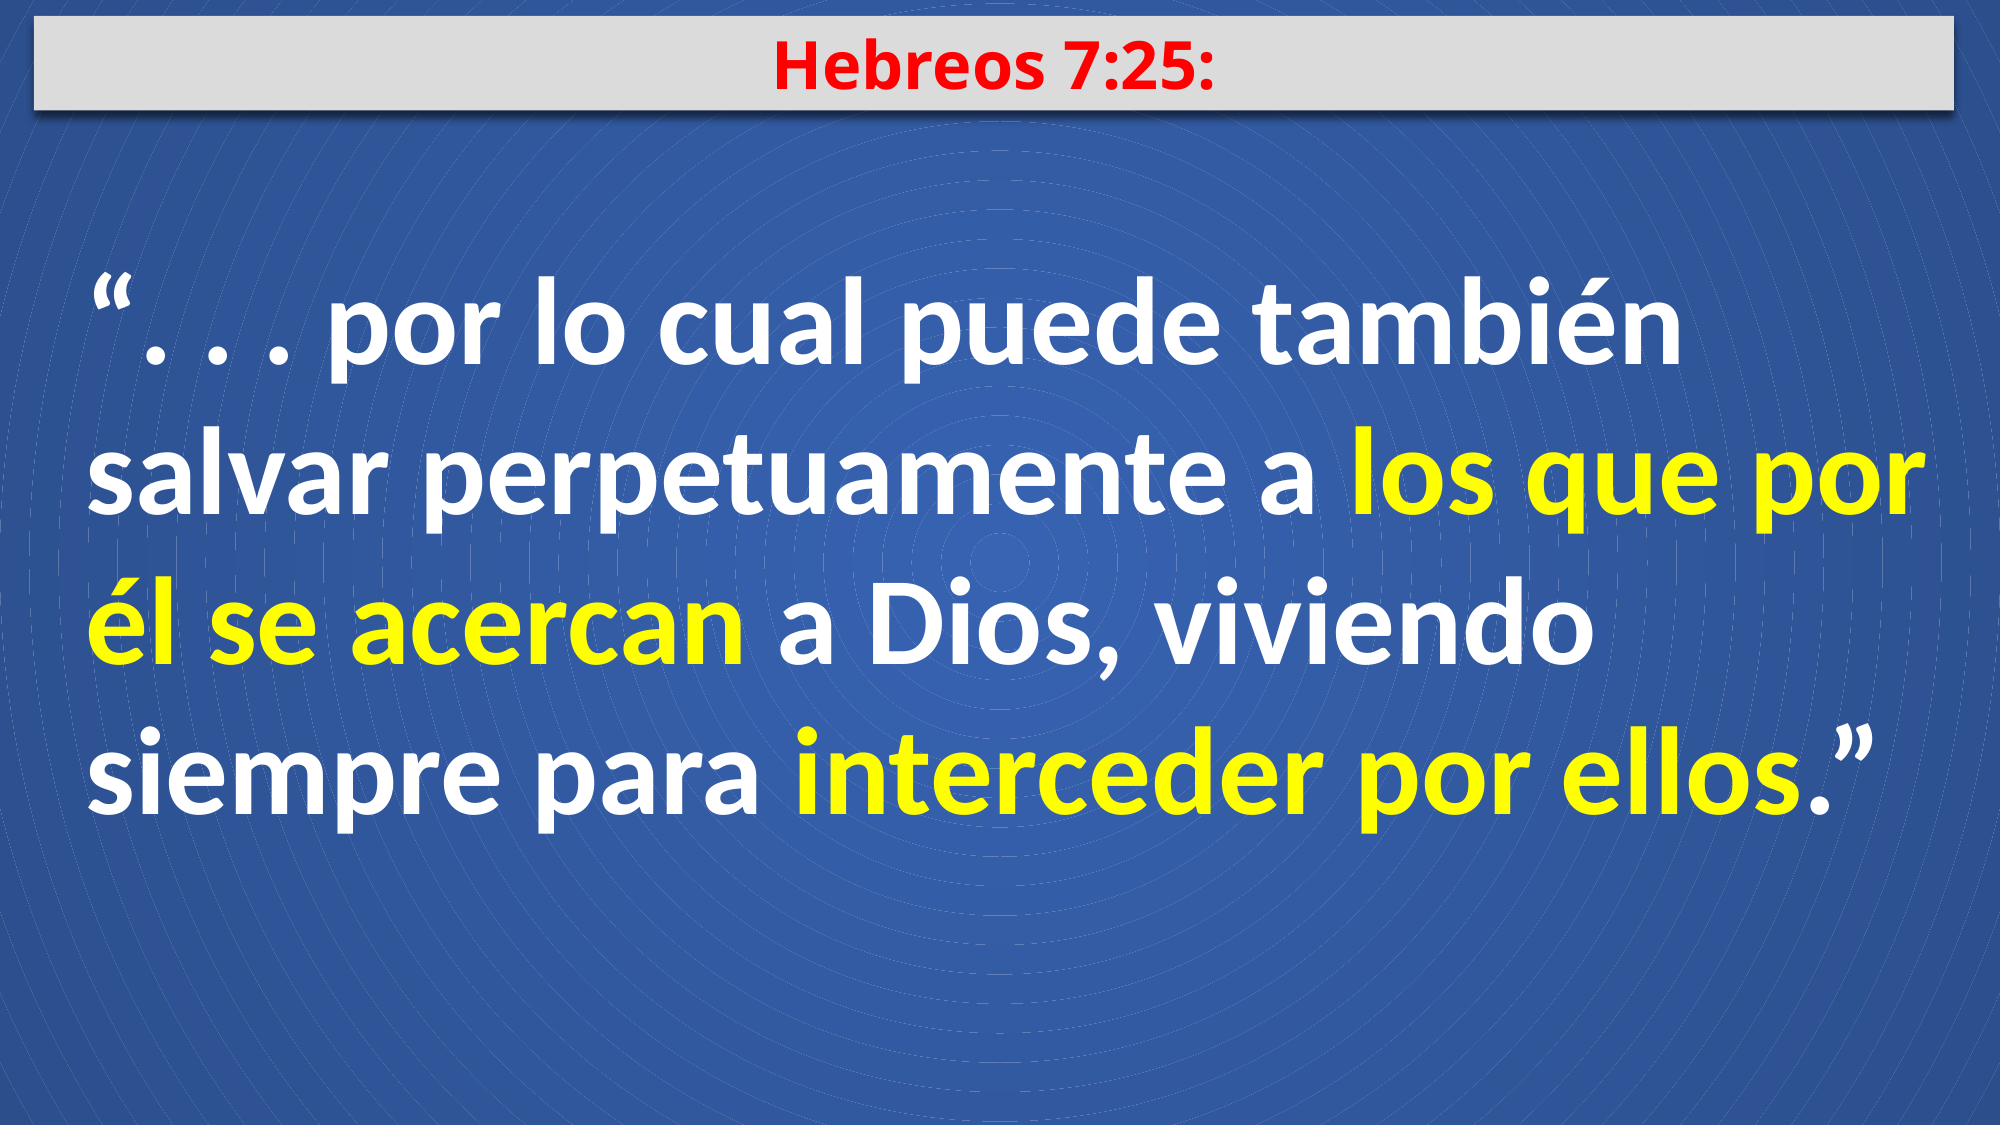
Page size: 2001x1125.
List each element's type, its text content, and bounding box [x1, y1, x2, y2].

text_box Hebreos 7:25: [33, 15, 1954, 111]
text_box “. . . por lo cual puede también salvar perpetuamente a los que por él se acercan a Dios, viviendo siempre para interceder por ellos.” [70, 232, 1954, 848]
